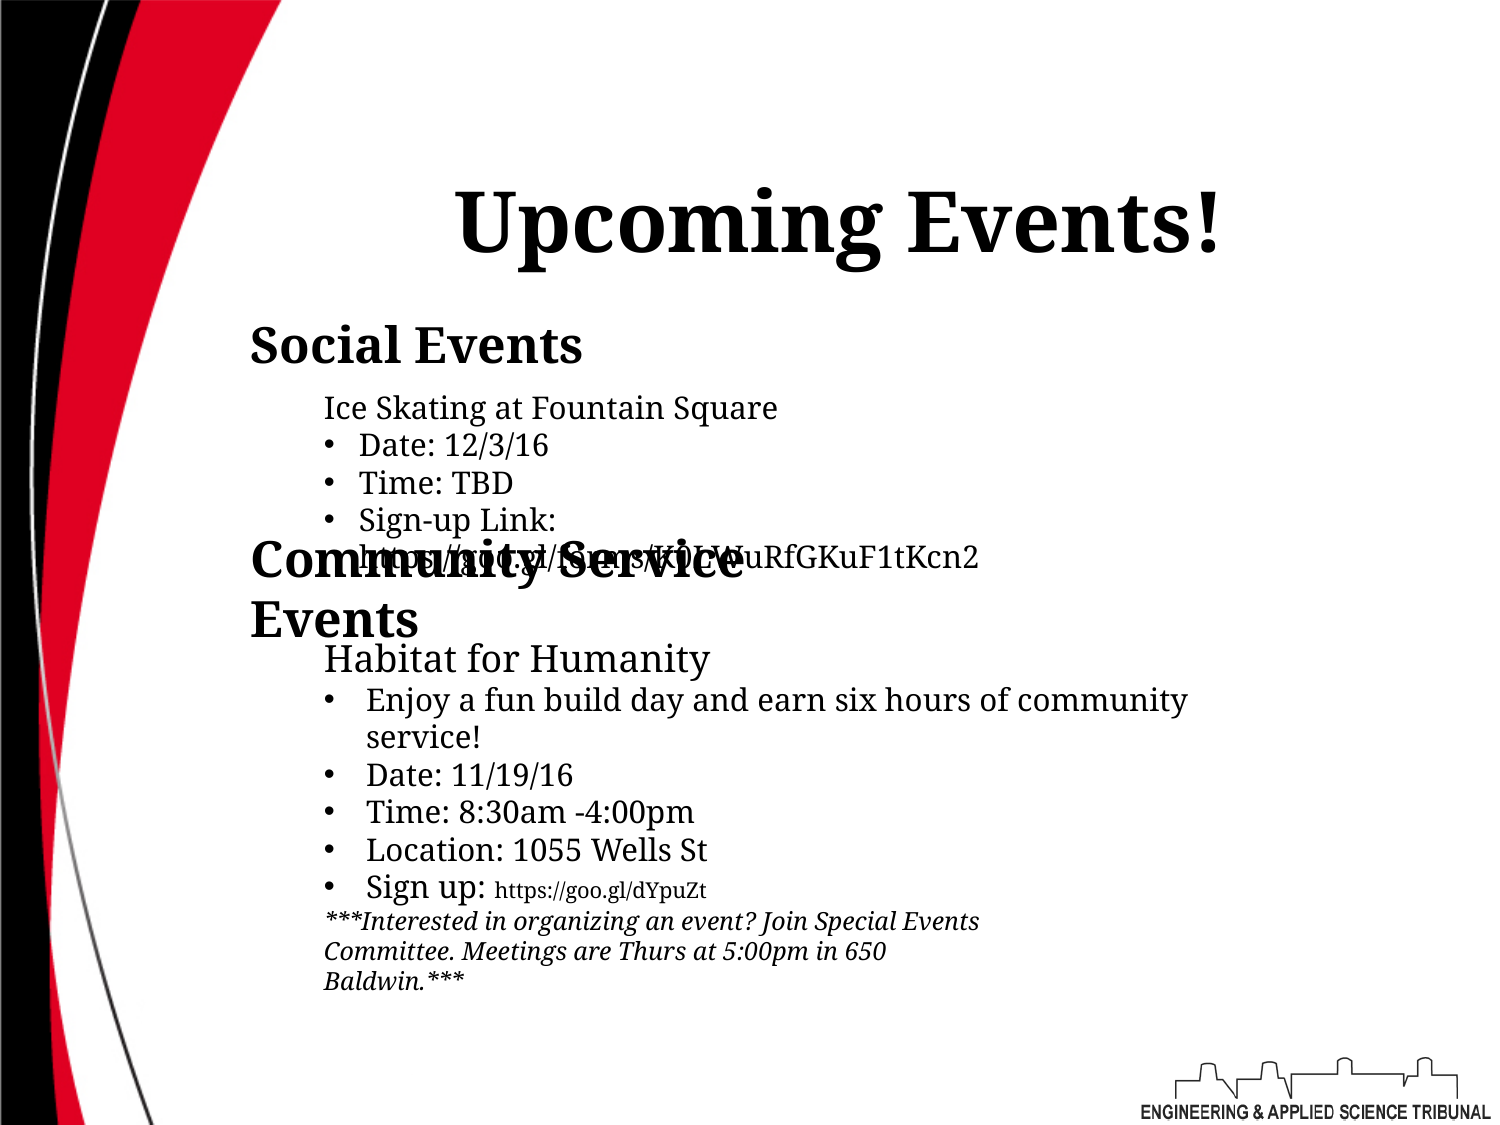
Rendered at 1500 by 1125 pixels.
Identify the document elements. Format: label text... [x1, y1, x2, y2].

picture [1137, 1057, 1495, 1121]
title Community Service Events [239, 526, 897, 649]
picture [0, 0, 422, 1125]
text_box Habitat for Humanity Enjoy a fun build day and earn six hours of community service! Date: 11/19/16 Time: 8:30am -4:00pm Location: 1055 Wells St Sign up: https://goo.gl/dYpuZt [309, 627, 1278, 912]
text_box Upcoming Events! [309, 157, 1371, 280]
text_box Ice Skating at Fountain Square Date: 12/3/16 Time: TBD Sign-up Link: https://goo.gl/forms/K0LWuRfGKuF1tKcn2 [309, 380, 1187, 583]
text_box Social Events [239, 282, 897, 405]
text_box ***Interested in organizing an event? Join Special Events Committee. Meetings are Thurs at 5:00pm in 650 Baldwin.*** [309, 912, 1041, 1003]
